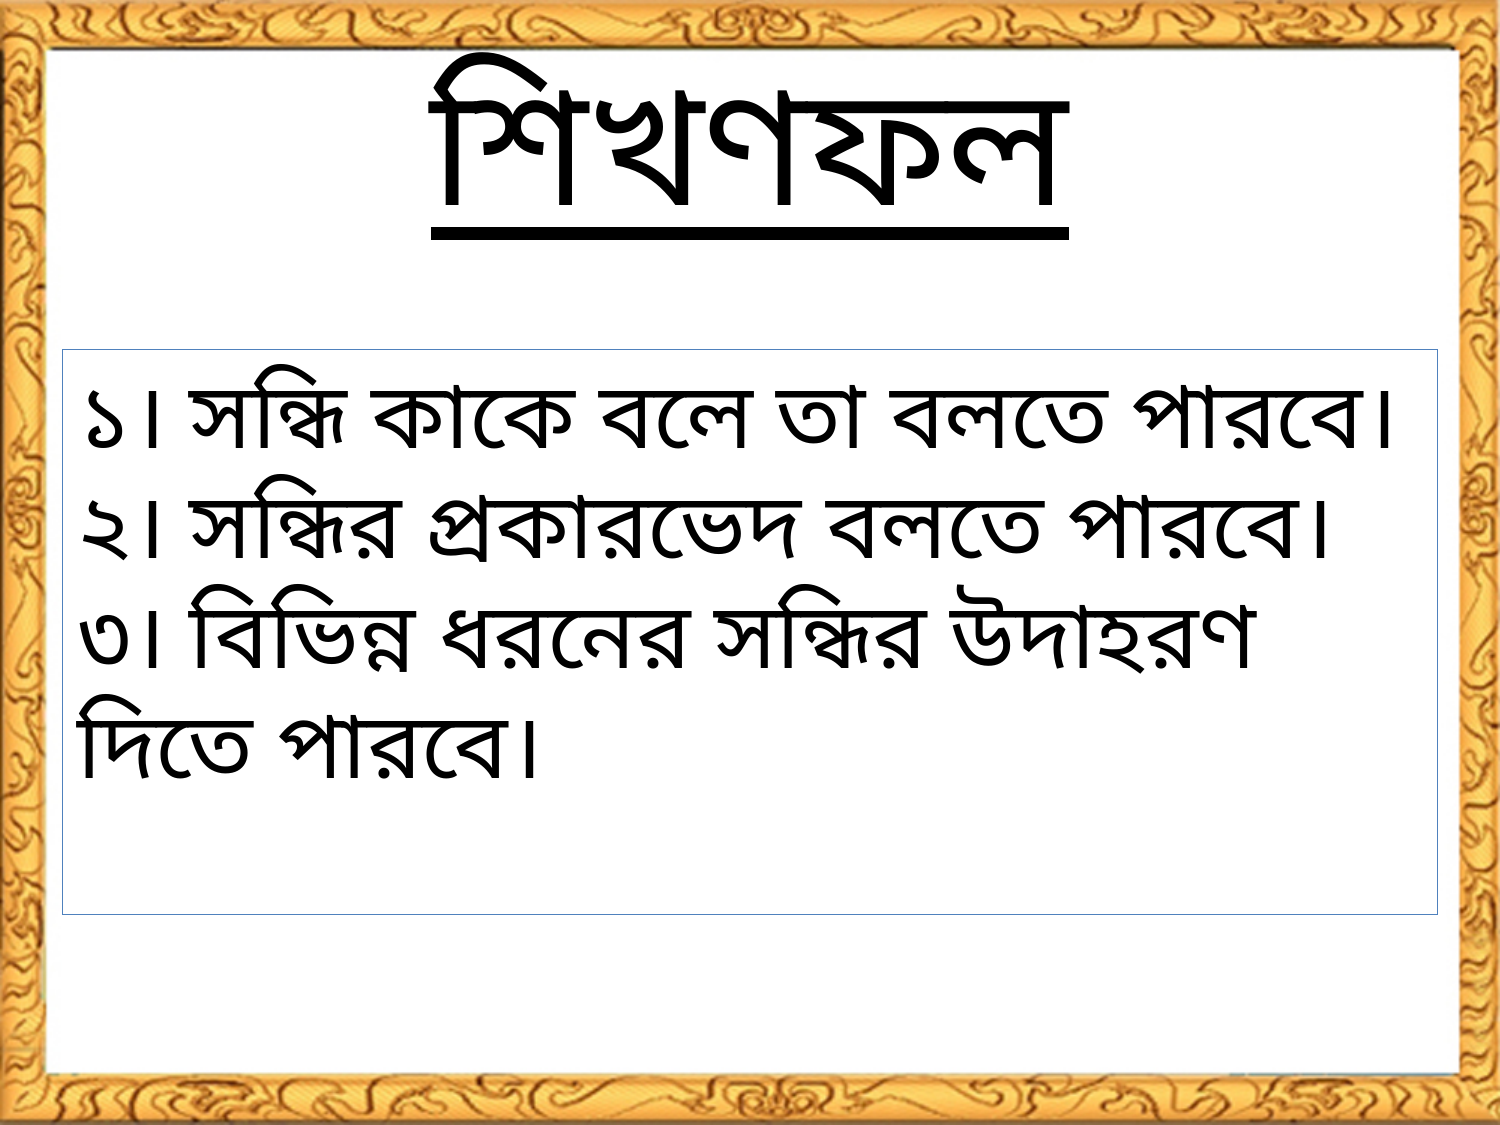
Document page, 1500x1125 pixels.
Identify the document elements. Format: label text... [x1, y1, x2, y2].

text_box ১। সন্ধি কাকে বলে তা বলতে পারবে। ২। সন্ধির প্রকারভেদ বলতে পারবে। ৩। বিভিন্ন ধরনের সন্ধির উদাহরণ দিতে পারবে। [62, 349, 1438, 915]
picture [0, 0, 1500, 1125]
title শিখণফল [75, 45, 1425, 233]
